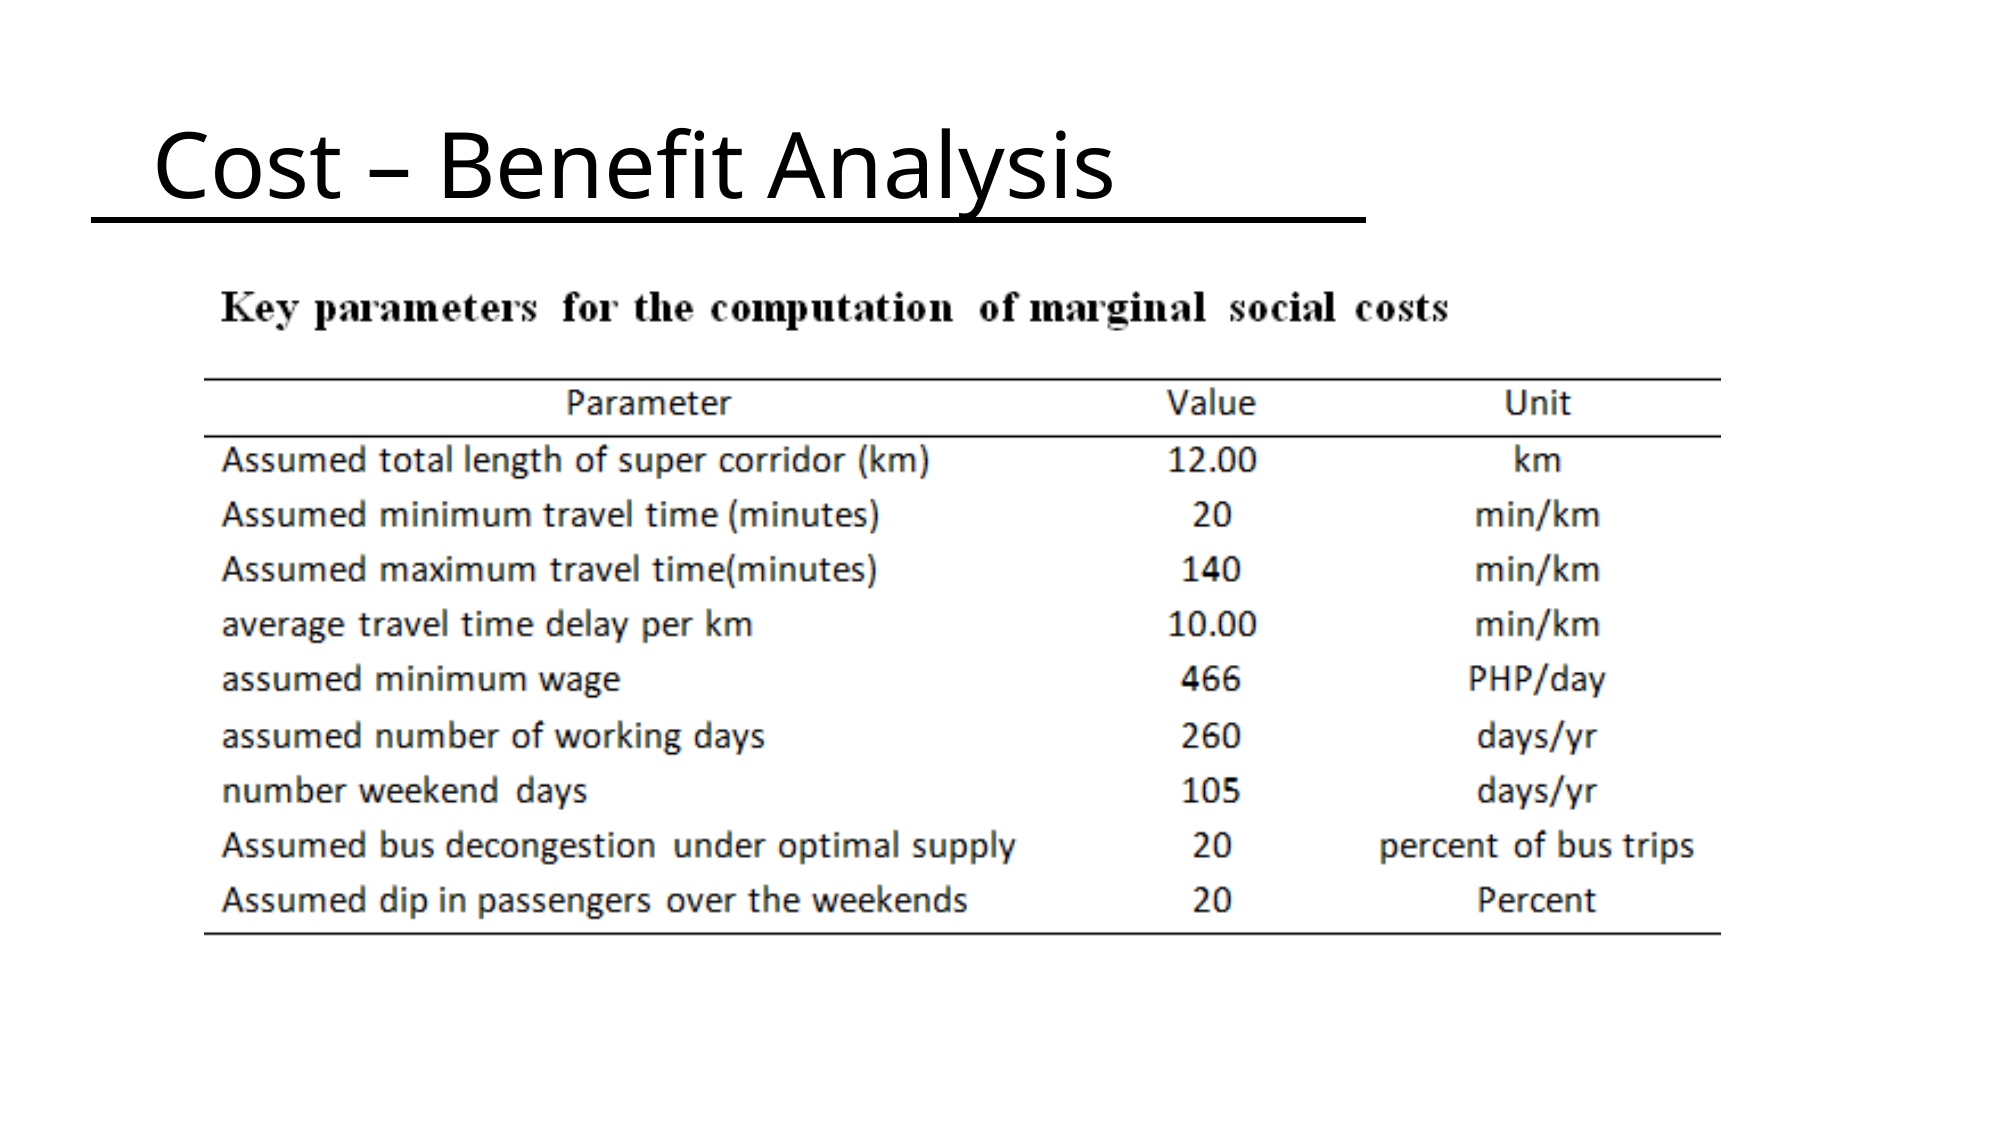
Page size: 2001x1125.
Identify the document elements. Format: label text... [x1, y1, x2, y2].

picture [204, 274, 1721, 956]
title Cost – Benefit Analysis [137, 59, 1863, 278]
